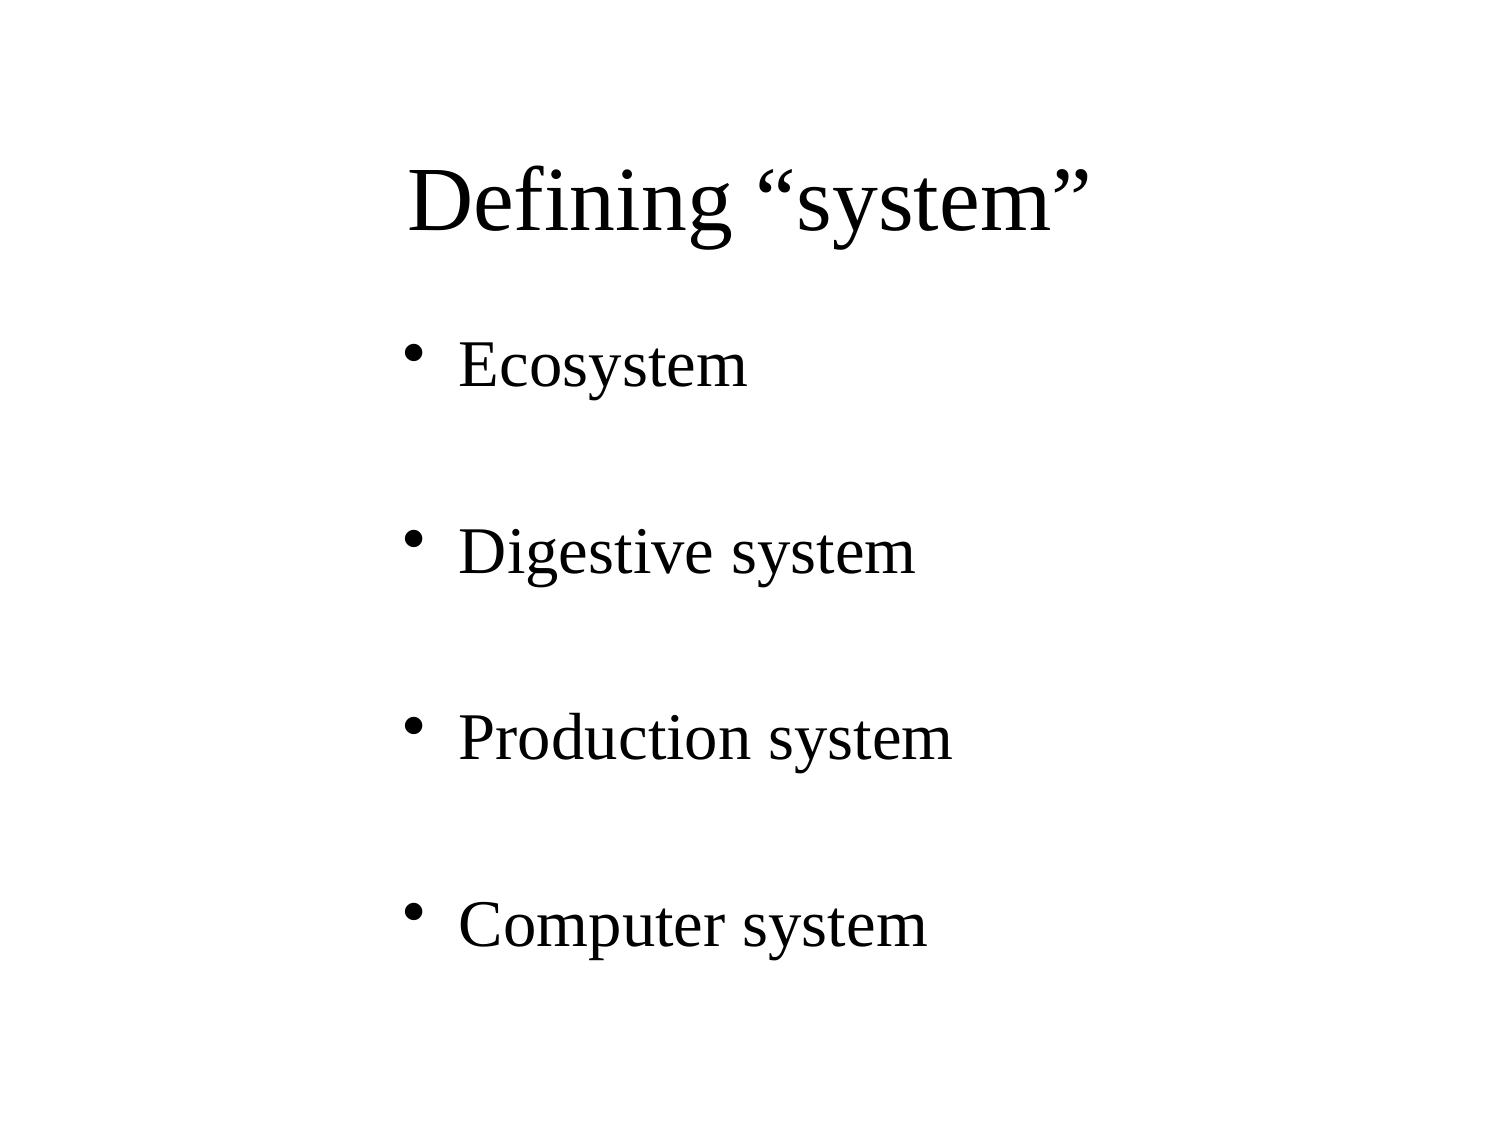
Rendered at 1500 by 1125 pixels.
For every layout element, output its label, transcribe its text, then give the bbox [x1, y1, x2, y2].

list Ecosystem Digestive system Production system Computer system [387, 312, 1075, 988]
title Defining “system” [112, 99, 1388, 288]
